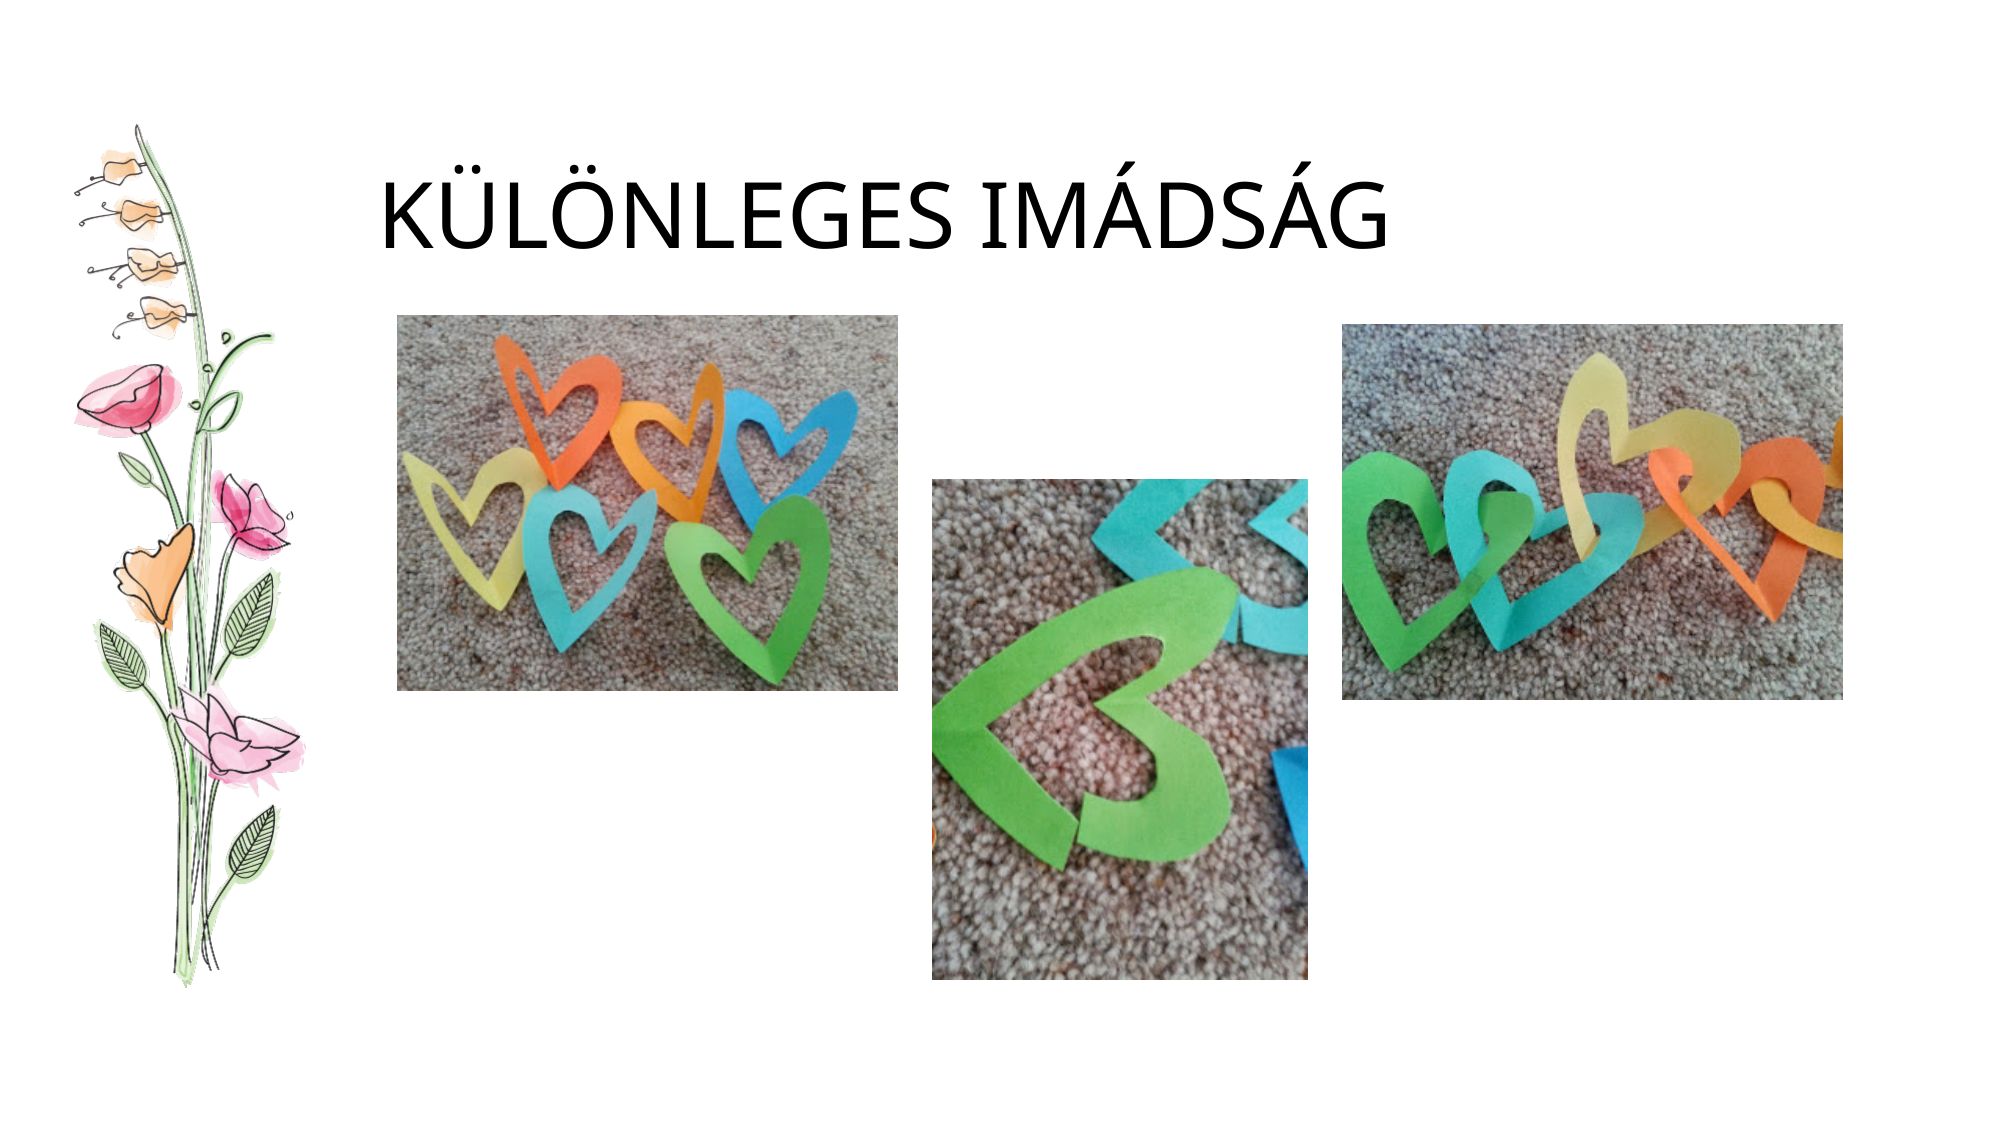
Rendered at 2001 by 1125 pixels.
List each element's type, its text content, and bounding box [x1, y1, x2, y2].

picture [932, 479, 1308, 980]
picture [74, 124, 306, 988]
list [397, 315, 898, 691]
title KÜLÖNLEGES IMÁDSÁG [362, 37, 1888, 275]
picture [1342, 324, 1843, 700]
